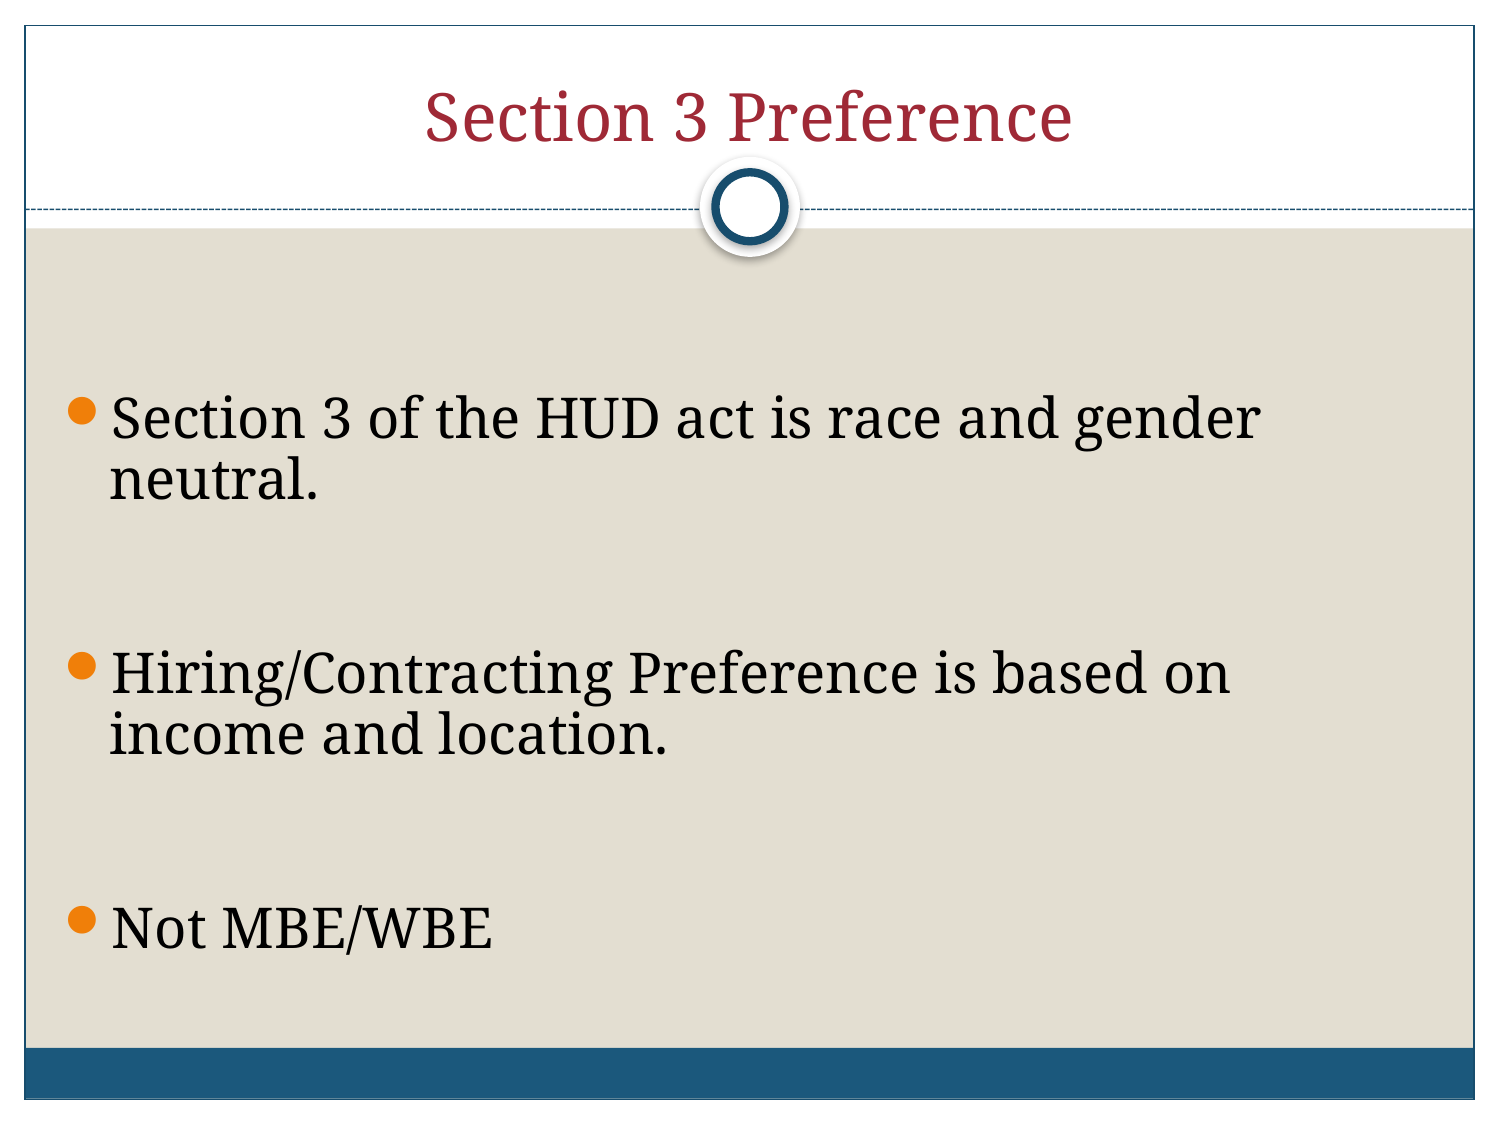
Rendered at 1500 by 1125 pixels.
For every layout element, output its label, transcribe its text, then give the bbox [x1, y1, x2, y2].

list Section 3 of the HUD act is race and gender neutral. Hiring/Contracting Preference is based on income and location. Not MBE/WBE [49, 249, 1450, 1005]
title Section 3 Preference [49, 37, 1450, 162]
